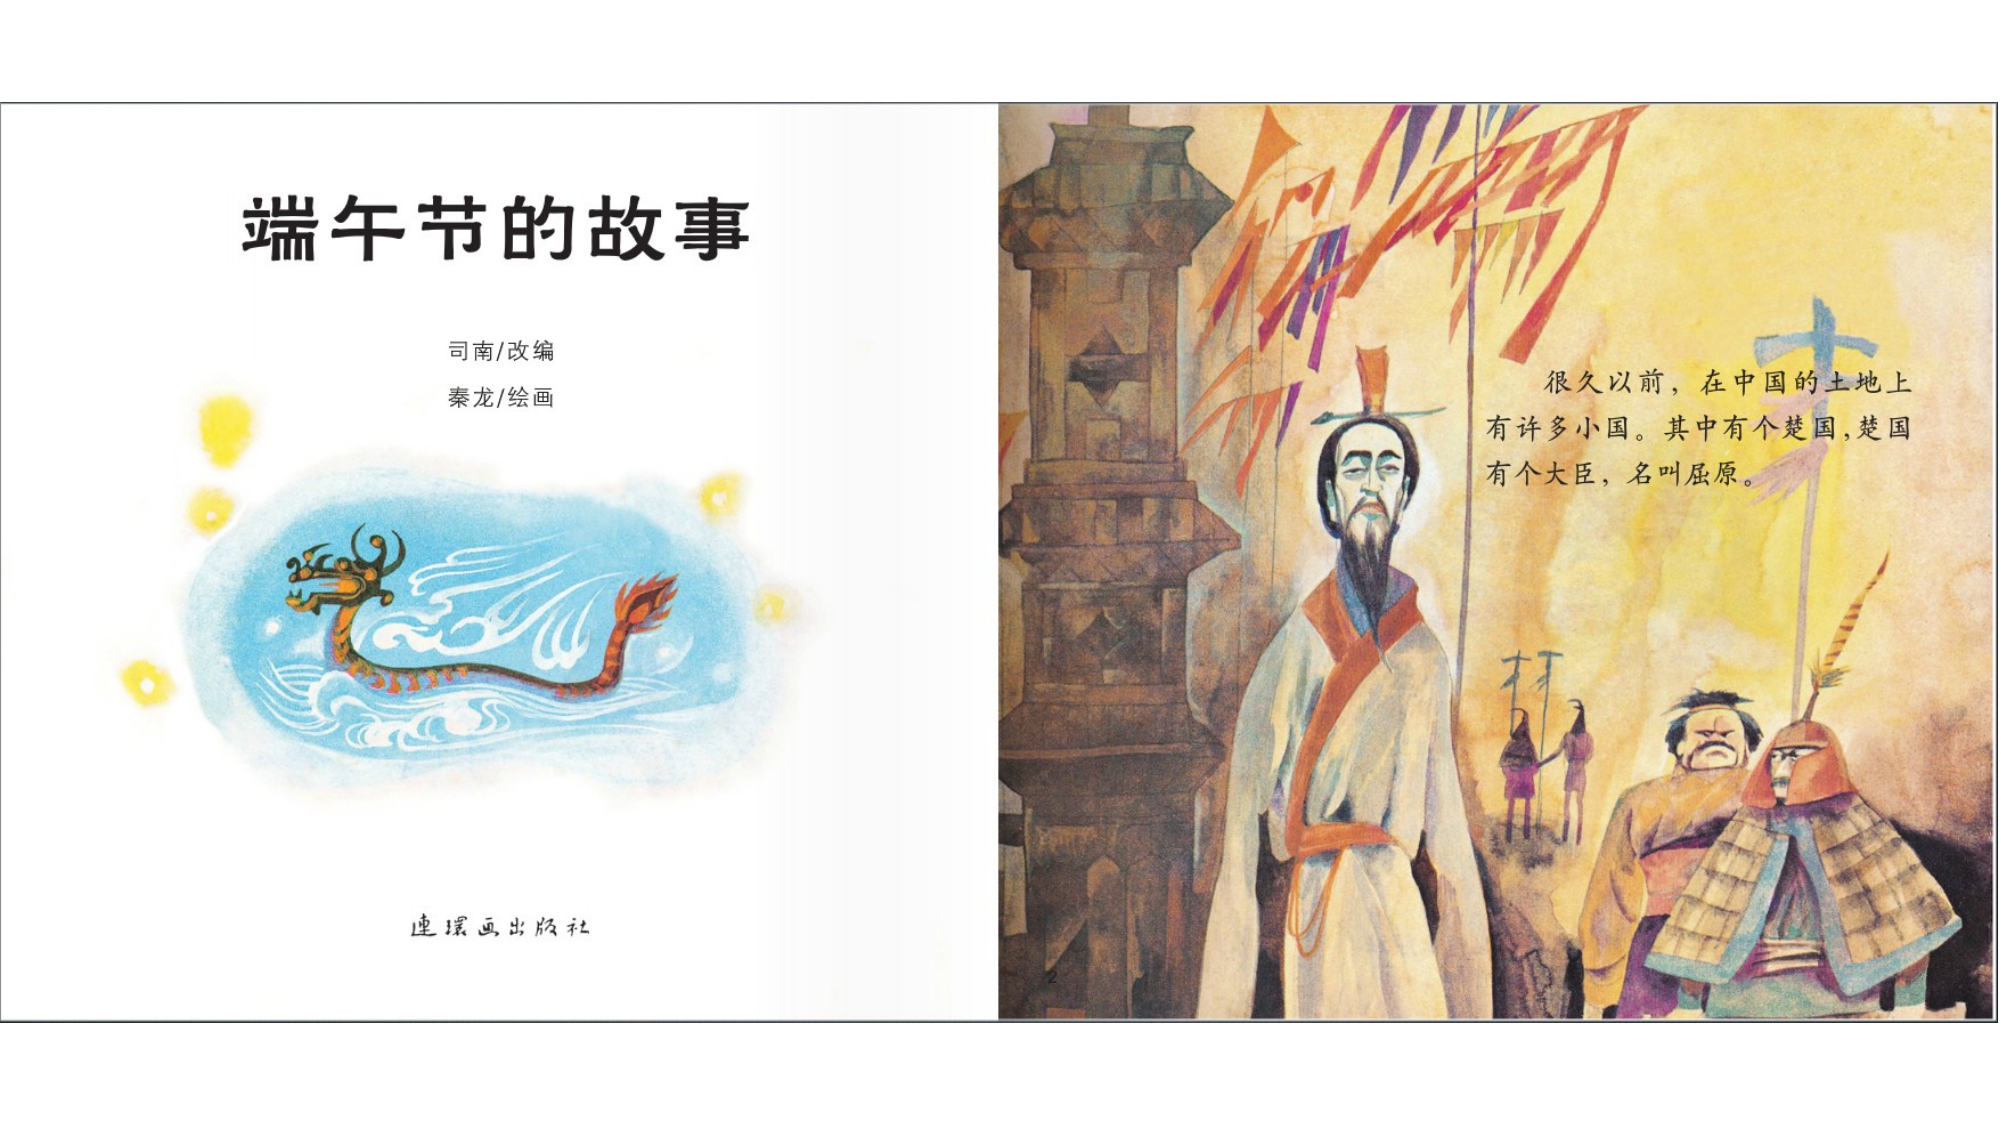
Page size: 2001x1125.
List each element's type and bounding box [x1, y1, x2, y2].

picture [0, 102, 1998, 1023]
